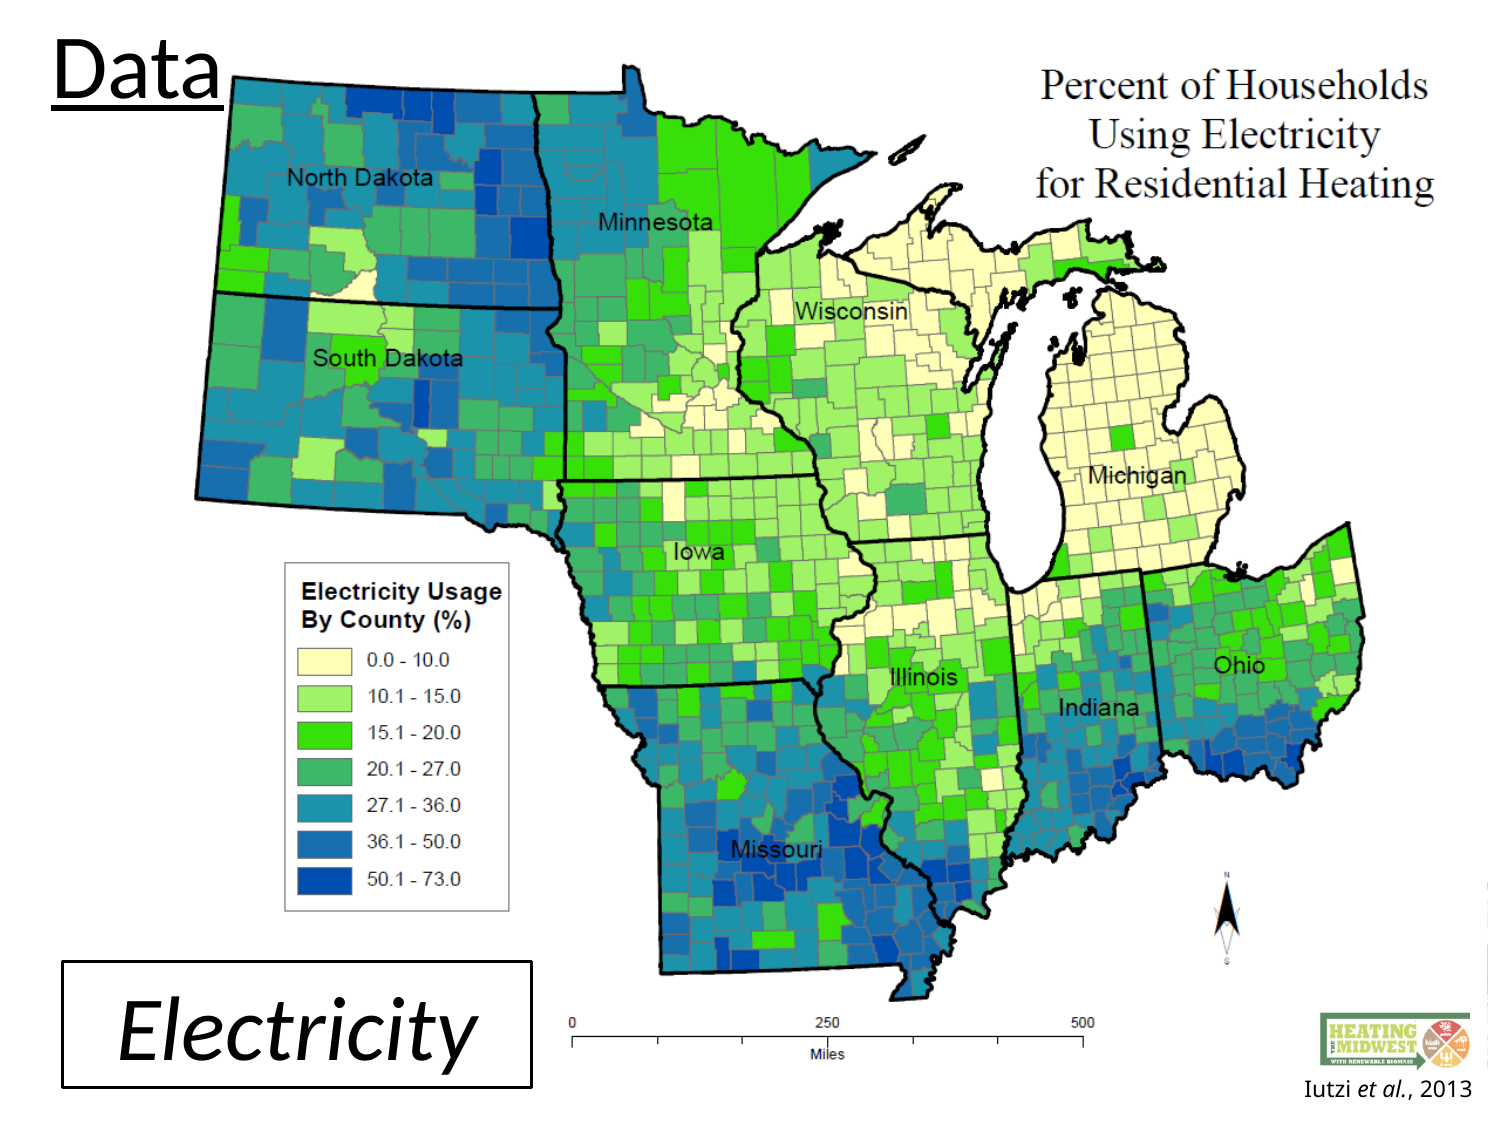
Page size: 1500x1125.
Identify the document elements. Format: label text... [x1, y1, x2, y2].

text_box Data [0, 0, 275, 138]
picture [152, 37, 1488, 1078]
text_box Electricity [62, 961, 532, 1088]
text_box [1249, 1012, 1488, 1111]
